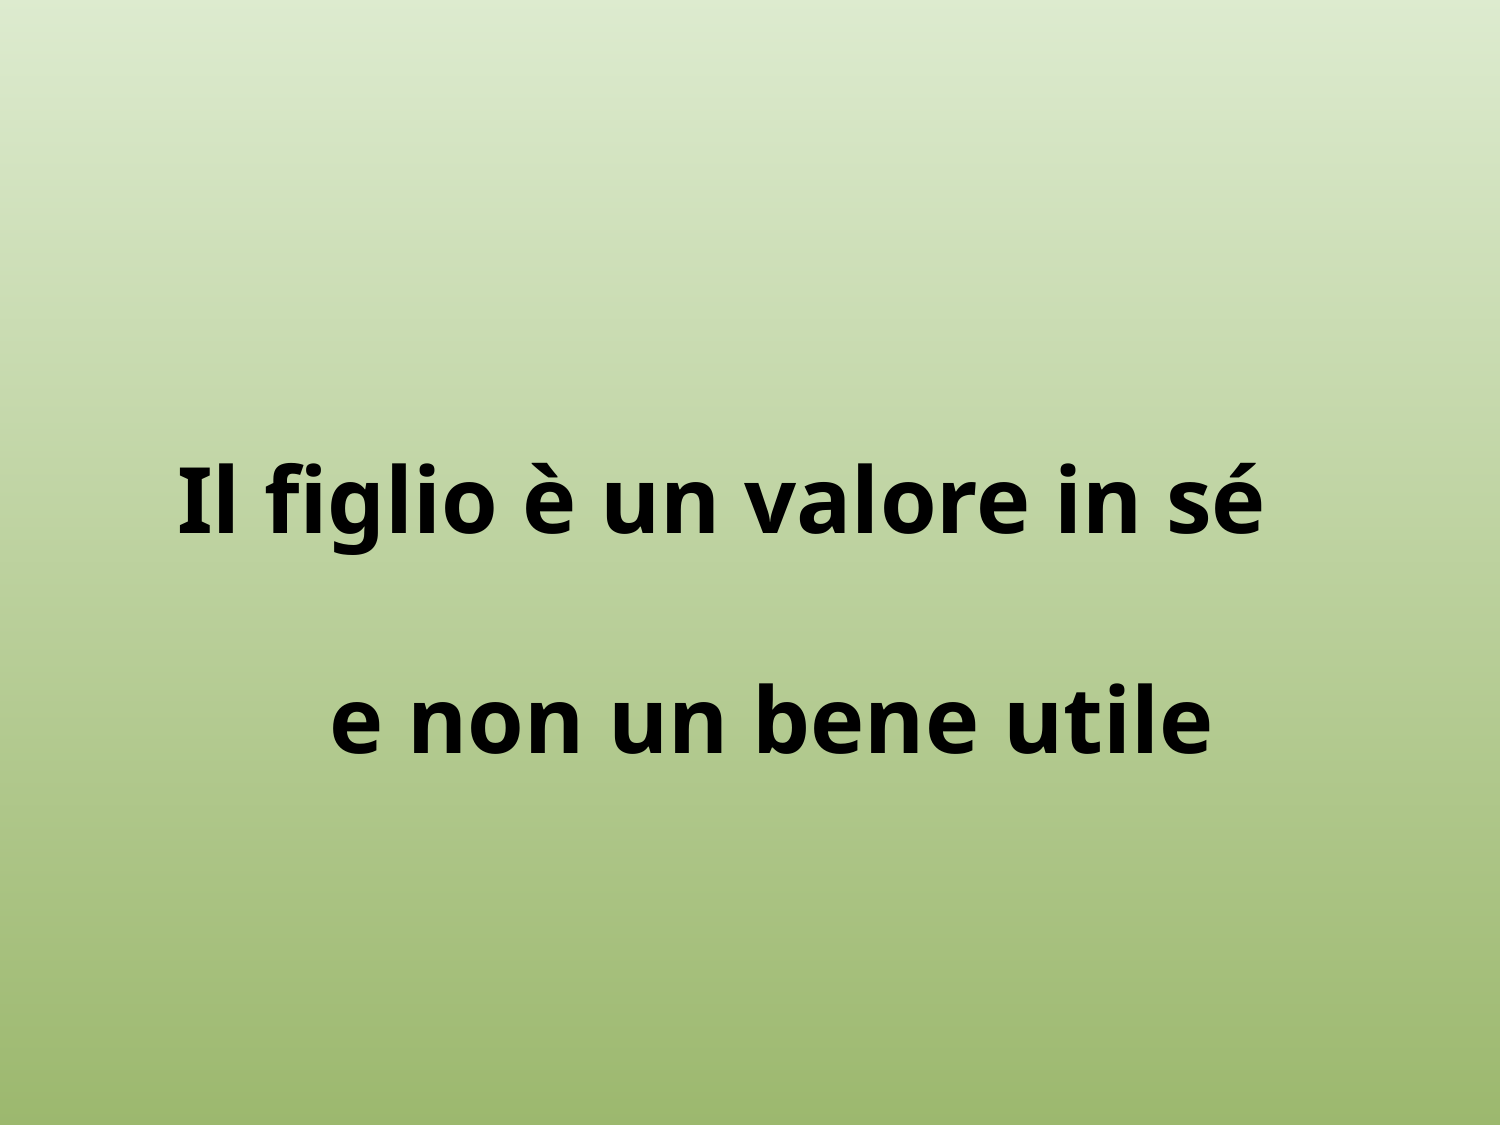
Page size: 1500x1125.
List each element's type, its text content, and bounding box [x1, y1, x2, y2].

text_box Il figlio è un valore in sé e non un bene utile [137, 324, 1307, 780]
